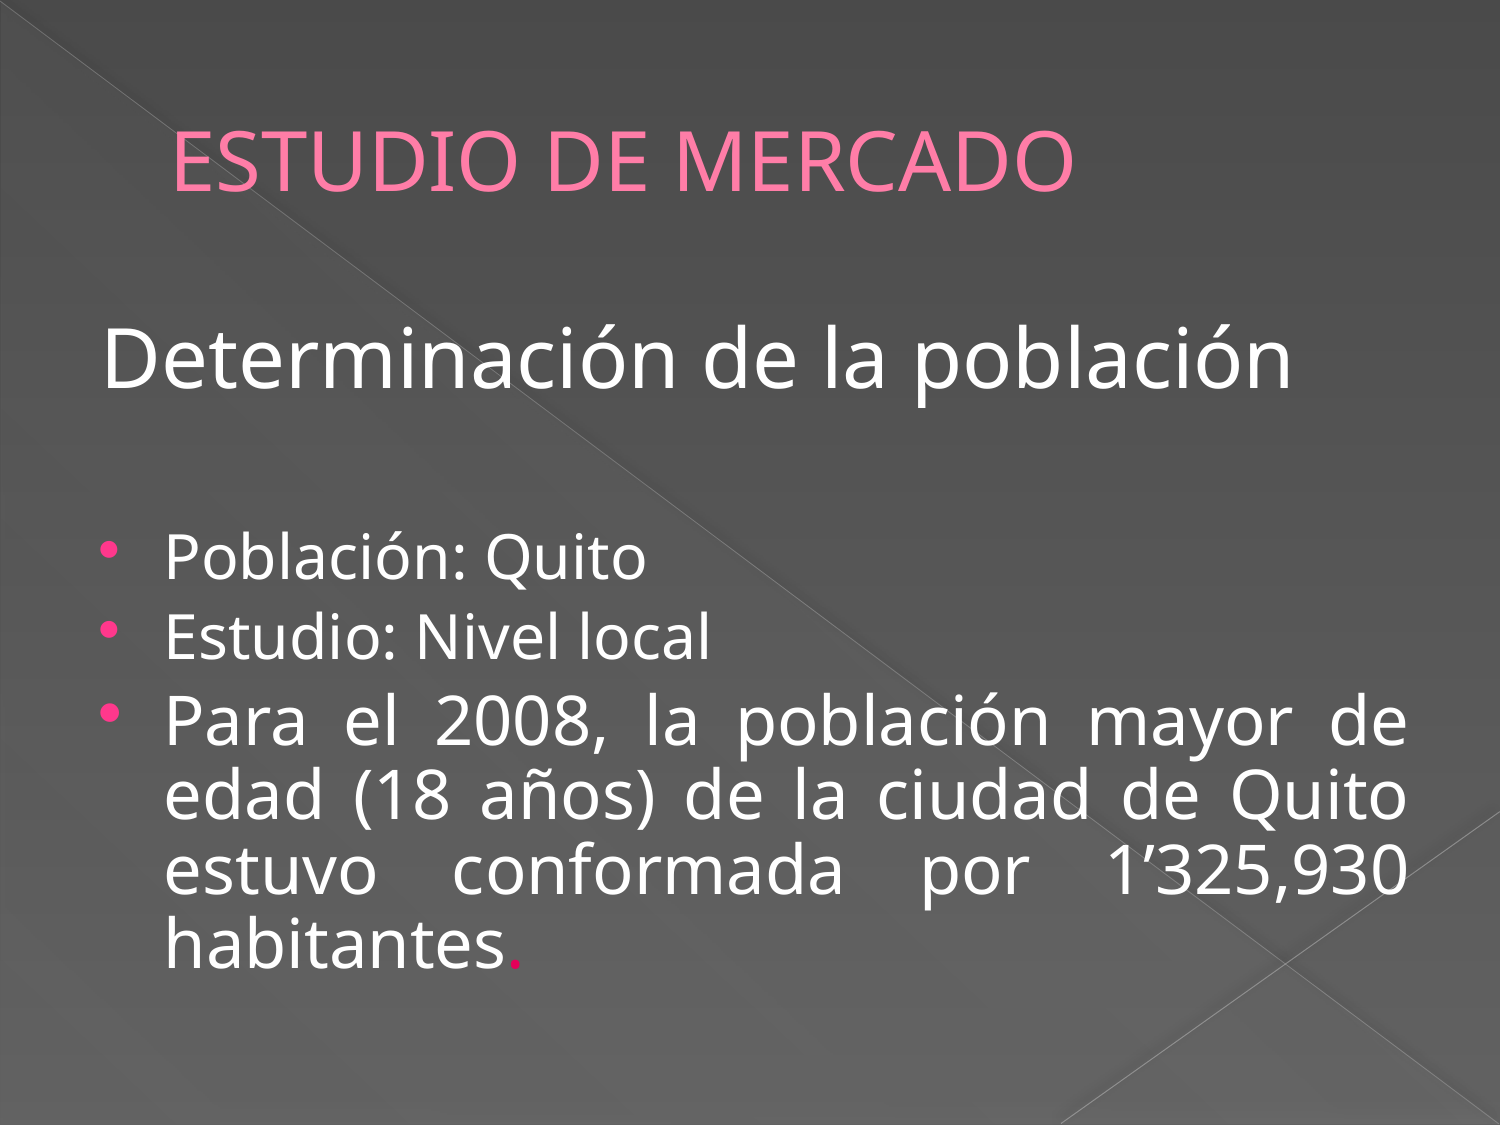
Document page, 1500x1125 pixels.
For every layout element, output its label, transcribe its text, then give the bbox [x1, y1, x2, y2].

title ESTUDIO DE MERCADO [75, 43, 1425, 274]
list Determinación de la población Población: Quito Estudio: Nivel local Para el 2008, la población mayor de edad (18 años) de la ciudad de Quito estuvo conformada por 1’325,930 habitantes. [74, 308, 1426, 1060]
